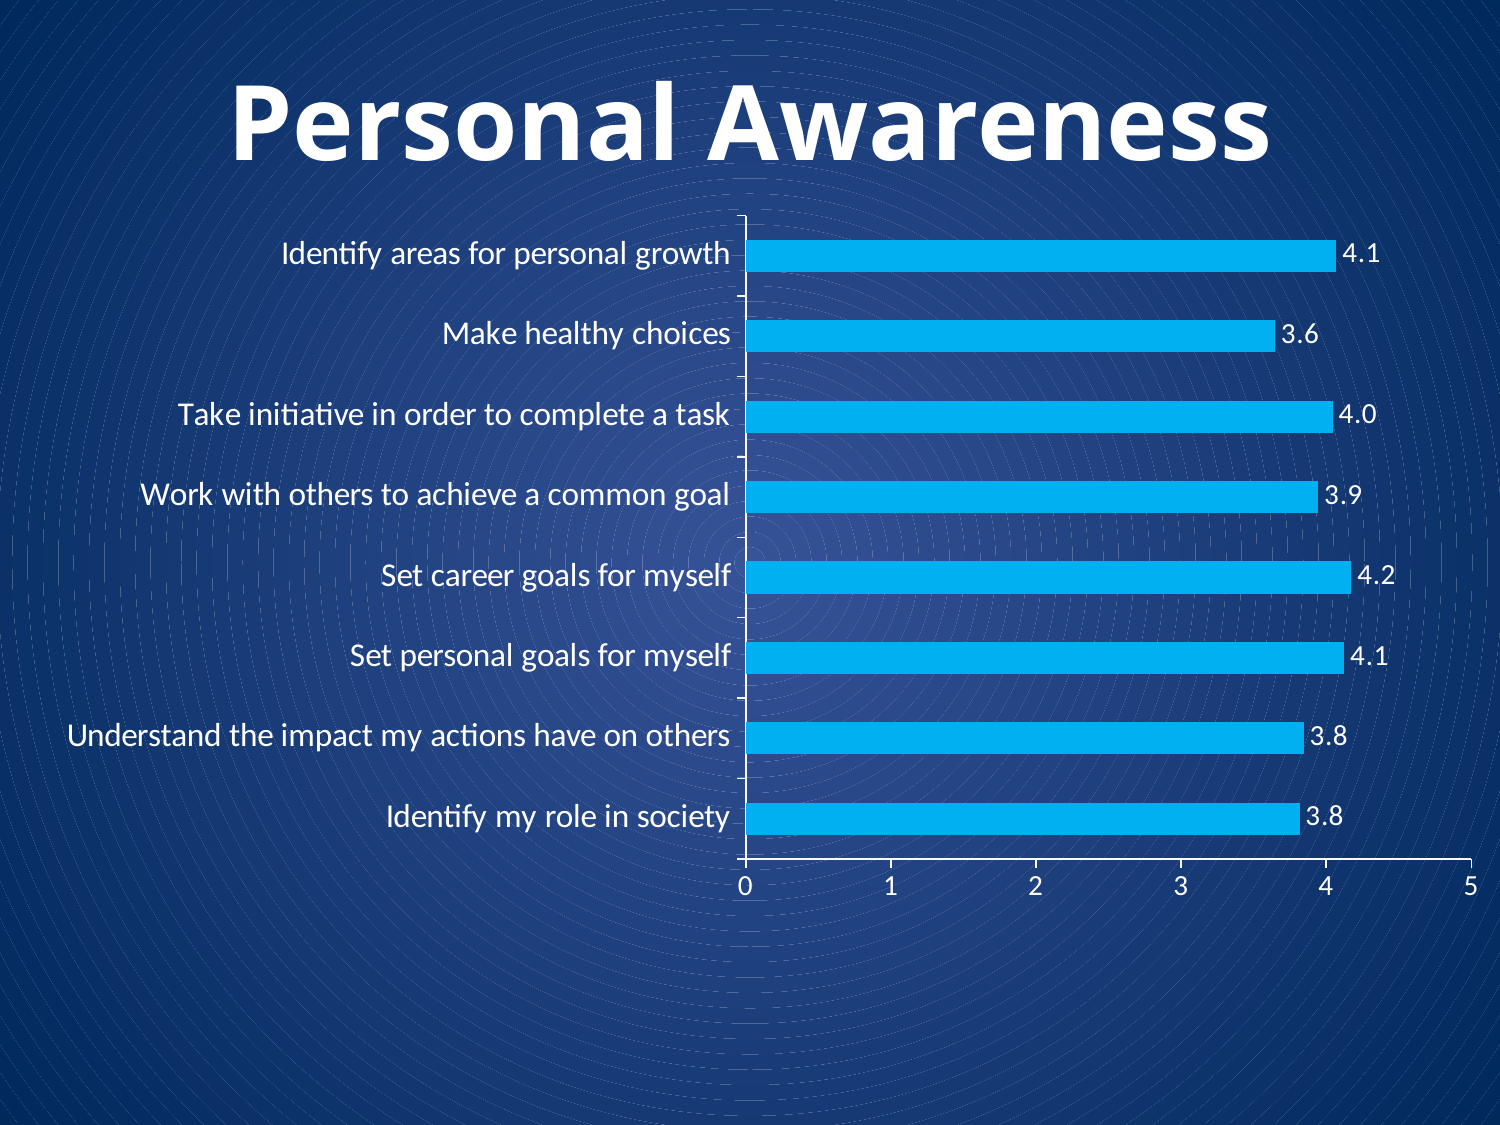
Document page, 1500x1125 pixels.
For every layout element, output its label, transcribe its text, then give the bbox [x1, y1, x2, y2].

title Personal Awareness [75, 24, 1425, 174]
chart [0, 176, 1500, 949]
